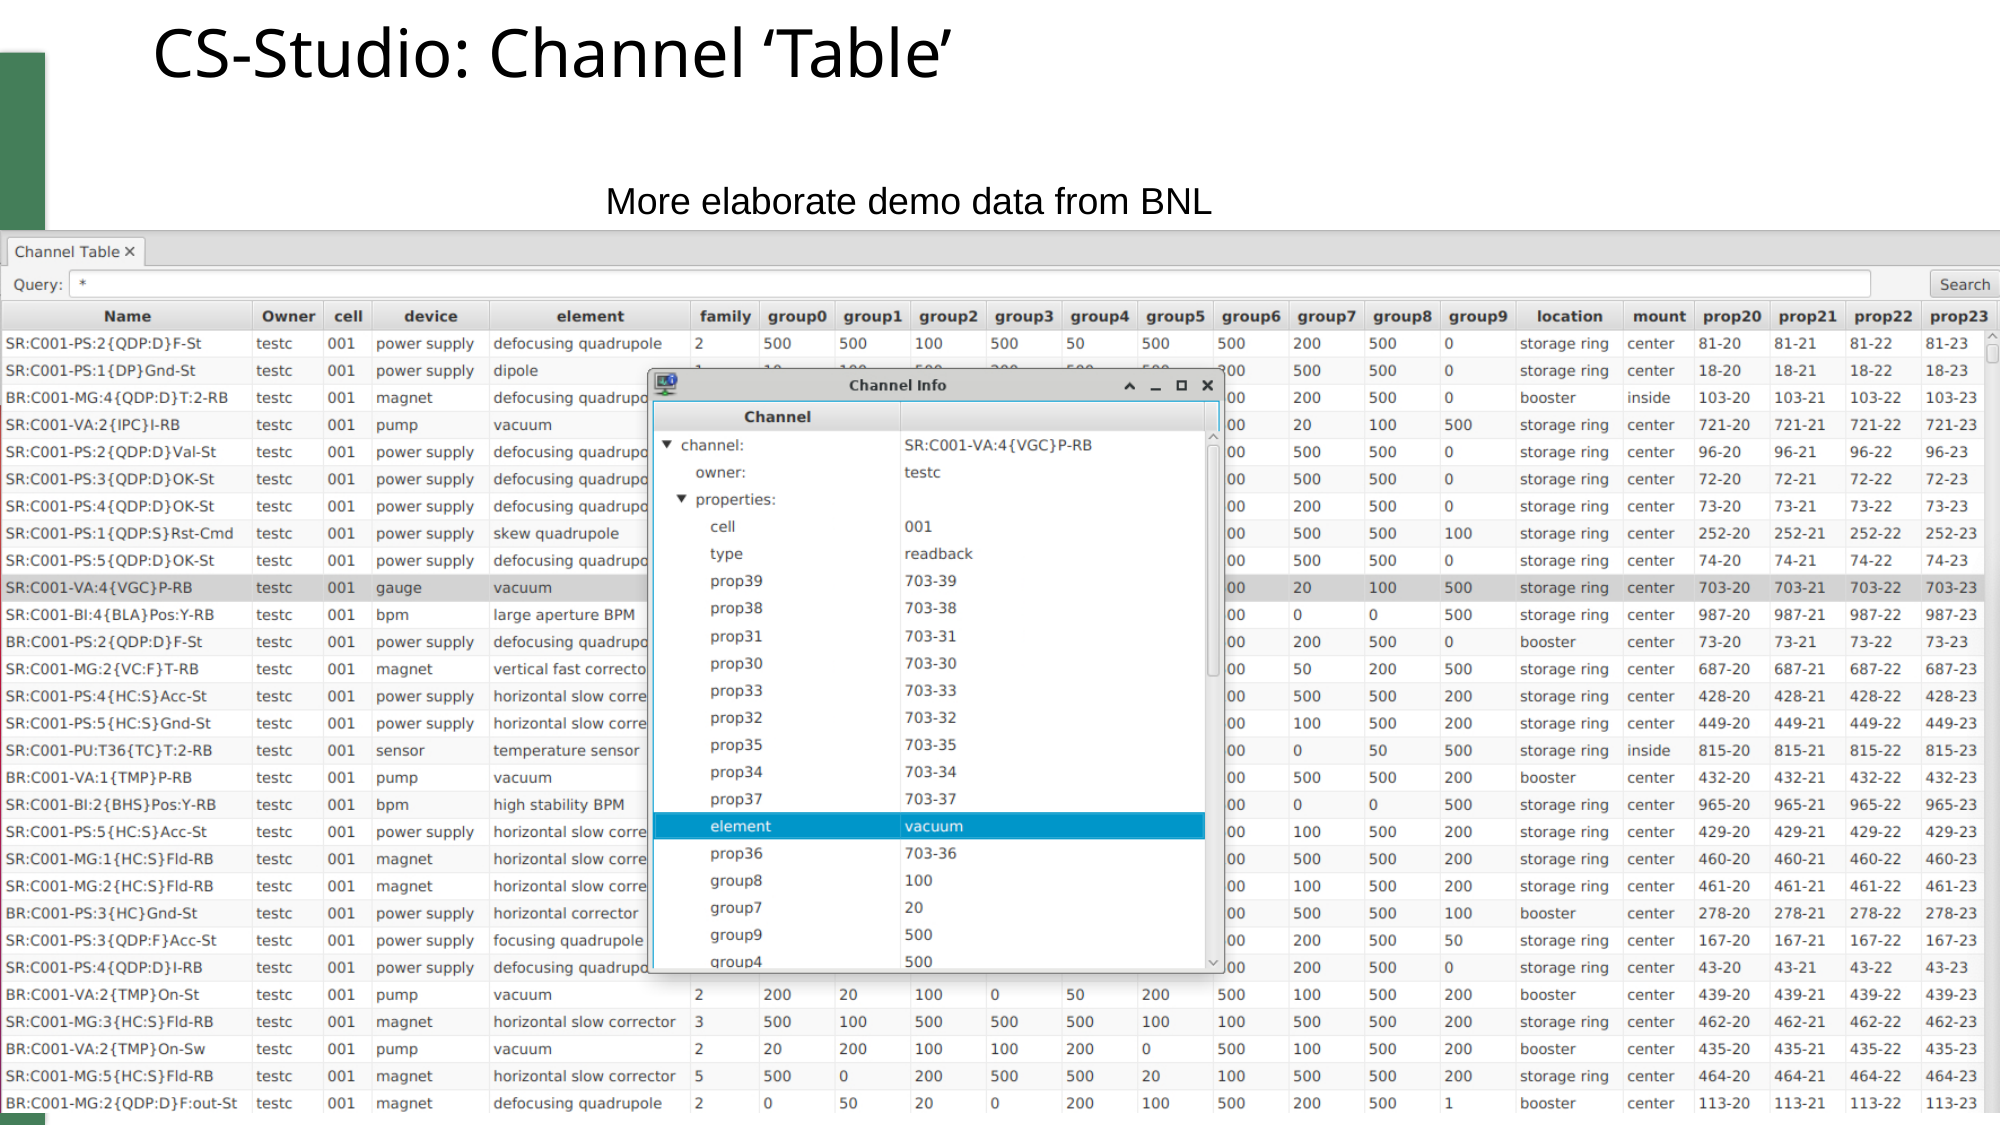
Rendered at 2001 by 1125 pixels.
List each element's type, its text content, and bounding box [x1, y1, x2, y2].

text_box More elaborate demo data from BNL [590, 169, 1228, 230]
picture [0, 230, 2000, 1113]
title CS-Studio: Channel ‘Table’ [137, 12, 1863, 138]
